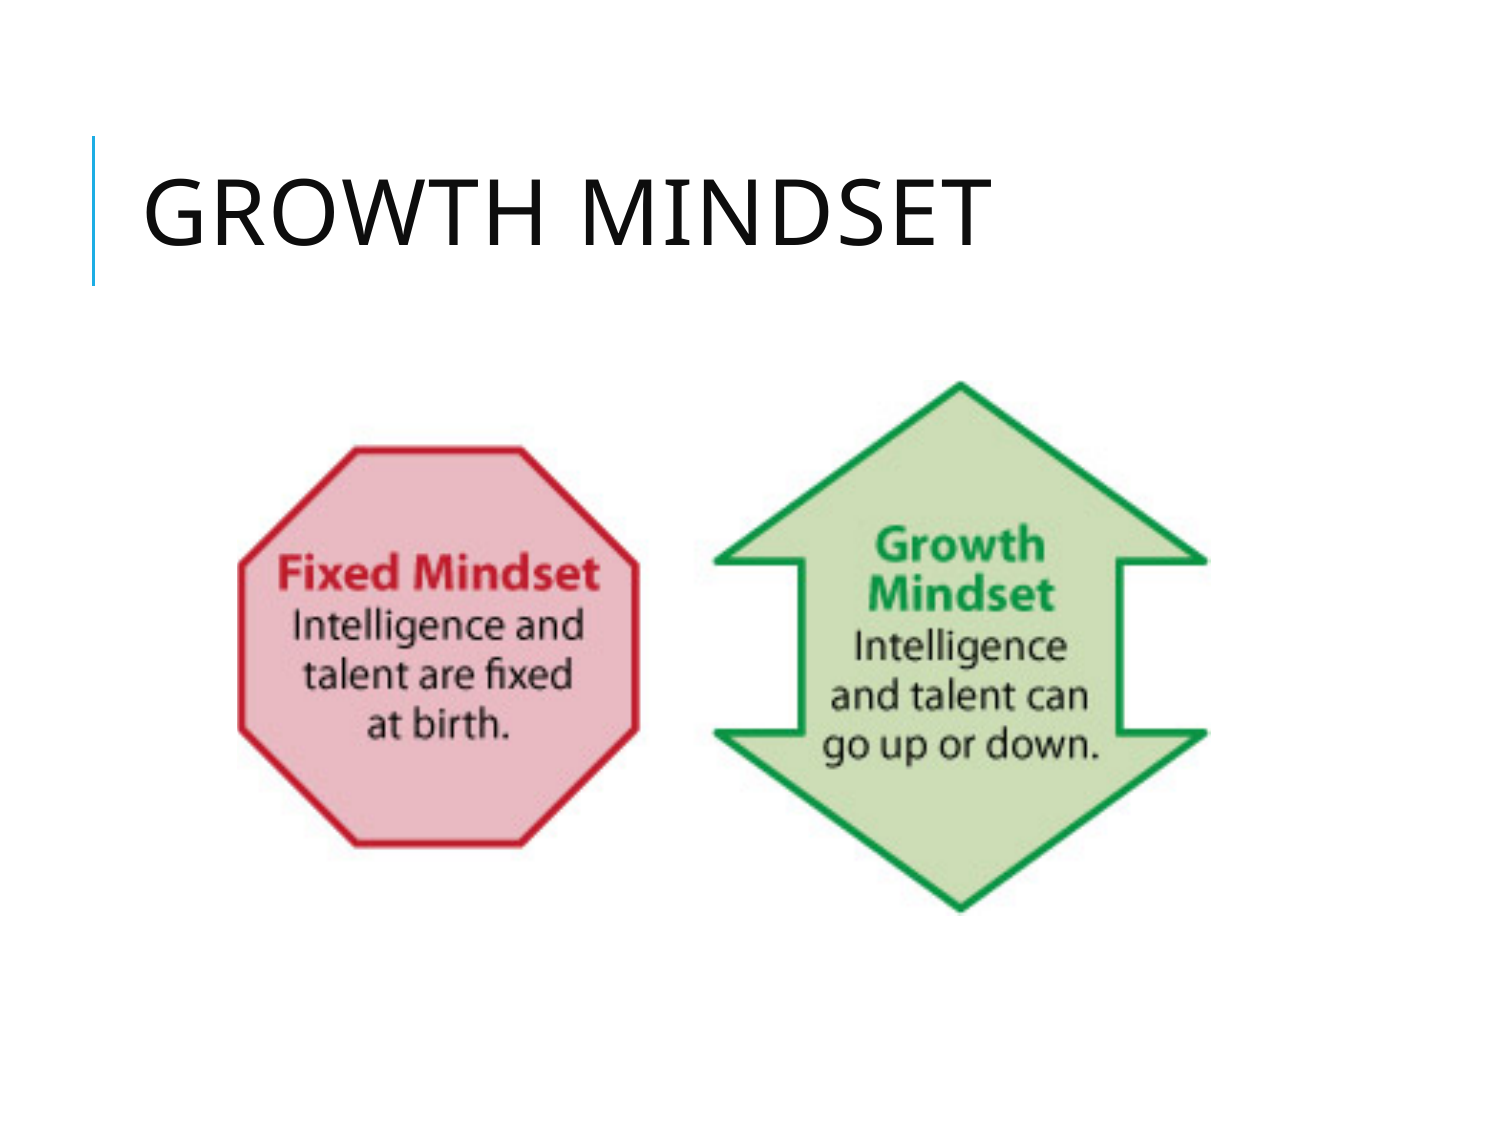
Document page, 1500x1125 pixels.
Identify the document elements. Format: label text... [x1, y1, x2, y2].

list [236, 380, 1211, 917]
title Growth mindset [126, 96, 1322, 342]
